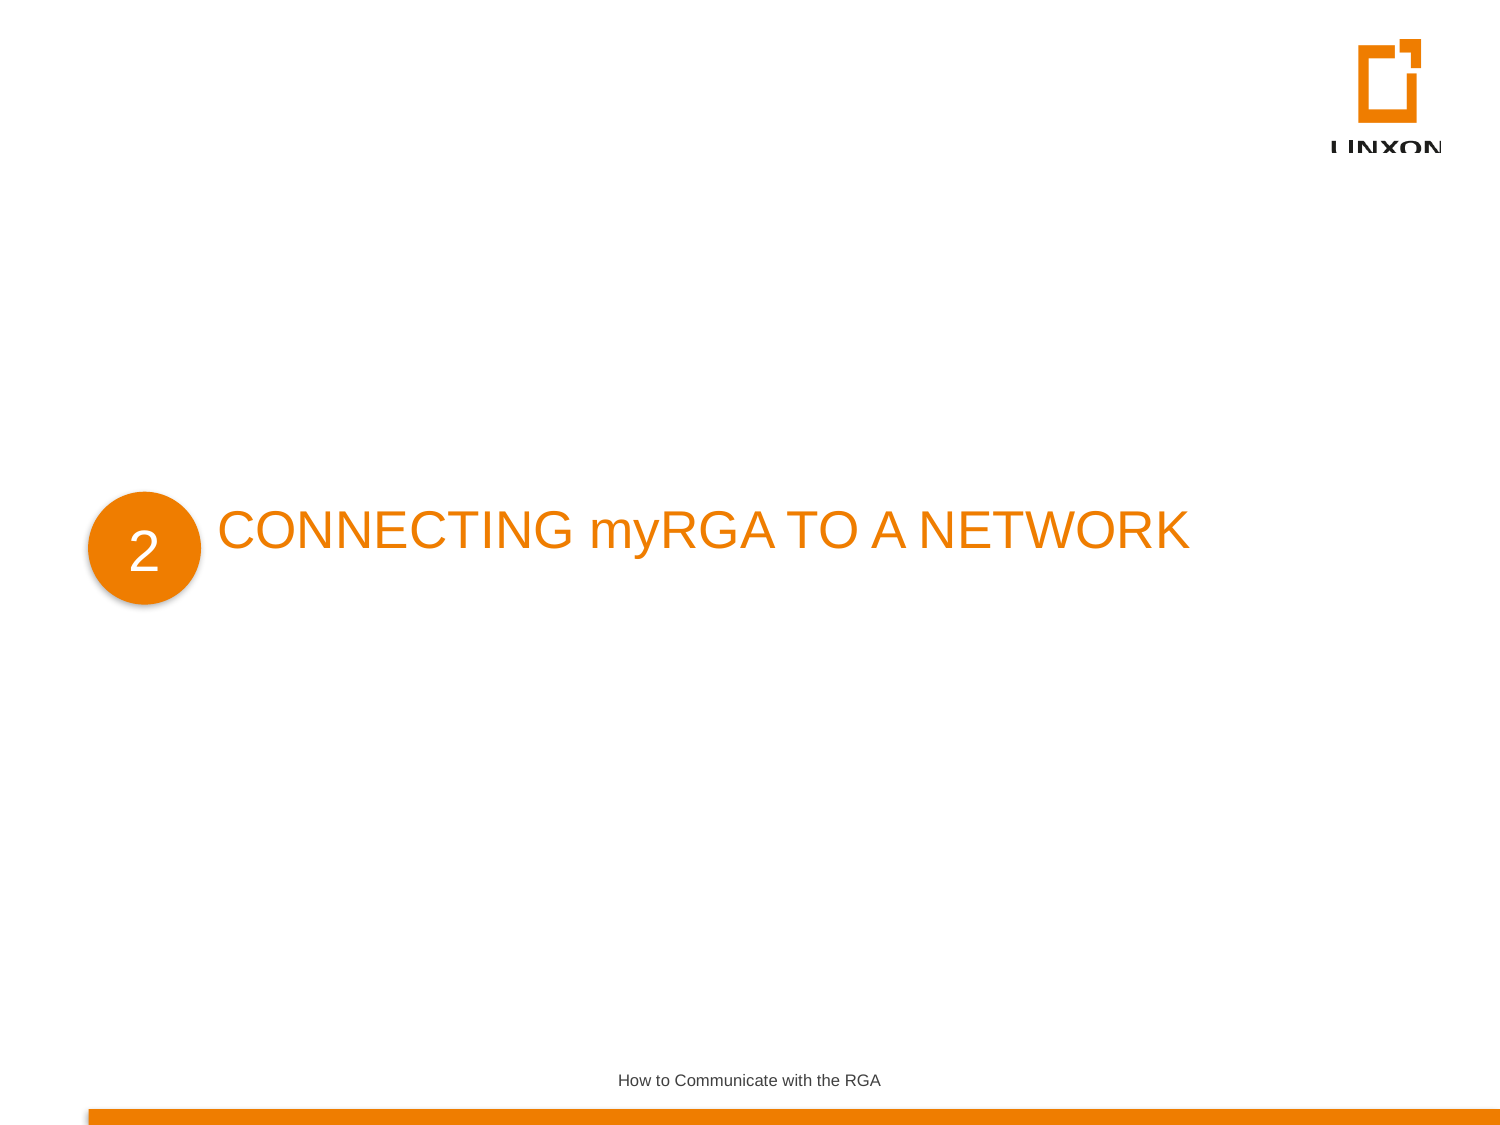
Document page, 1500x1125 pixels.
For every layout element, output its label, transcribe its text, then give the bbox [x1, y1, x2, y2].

text_box 2 [88, 491, 202, 605]
footer How to Communicate with the RGA [512, 1049, 988, 1110]
text_box CONNECTING myRGA TO A NETWORK [202, 477, 1500, 602]
